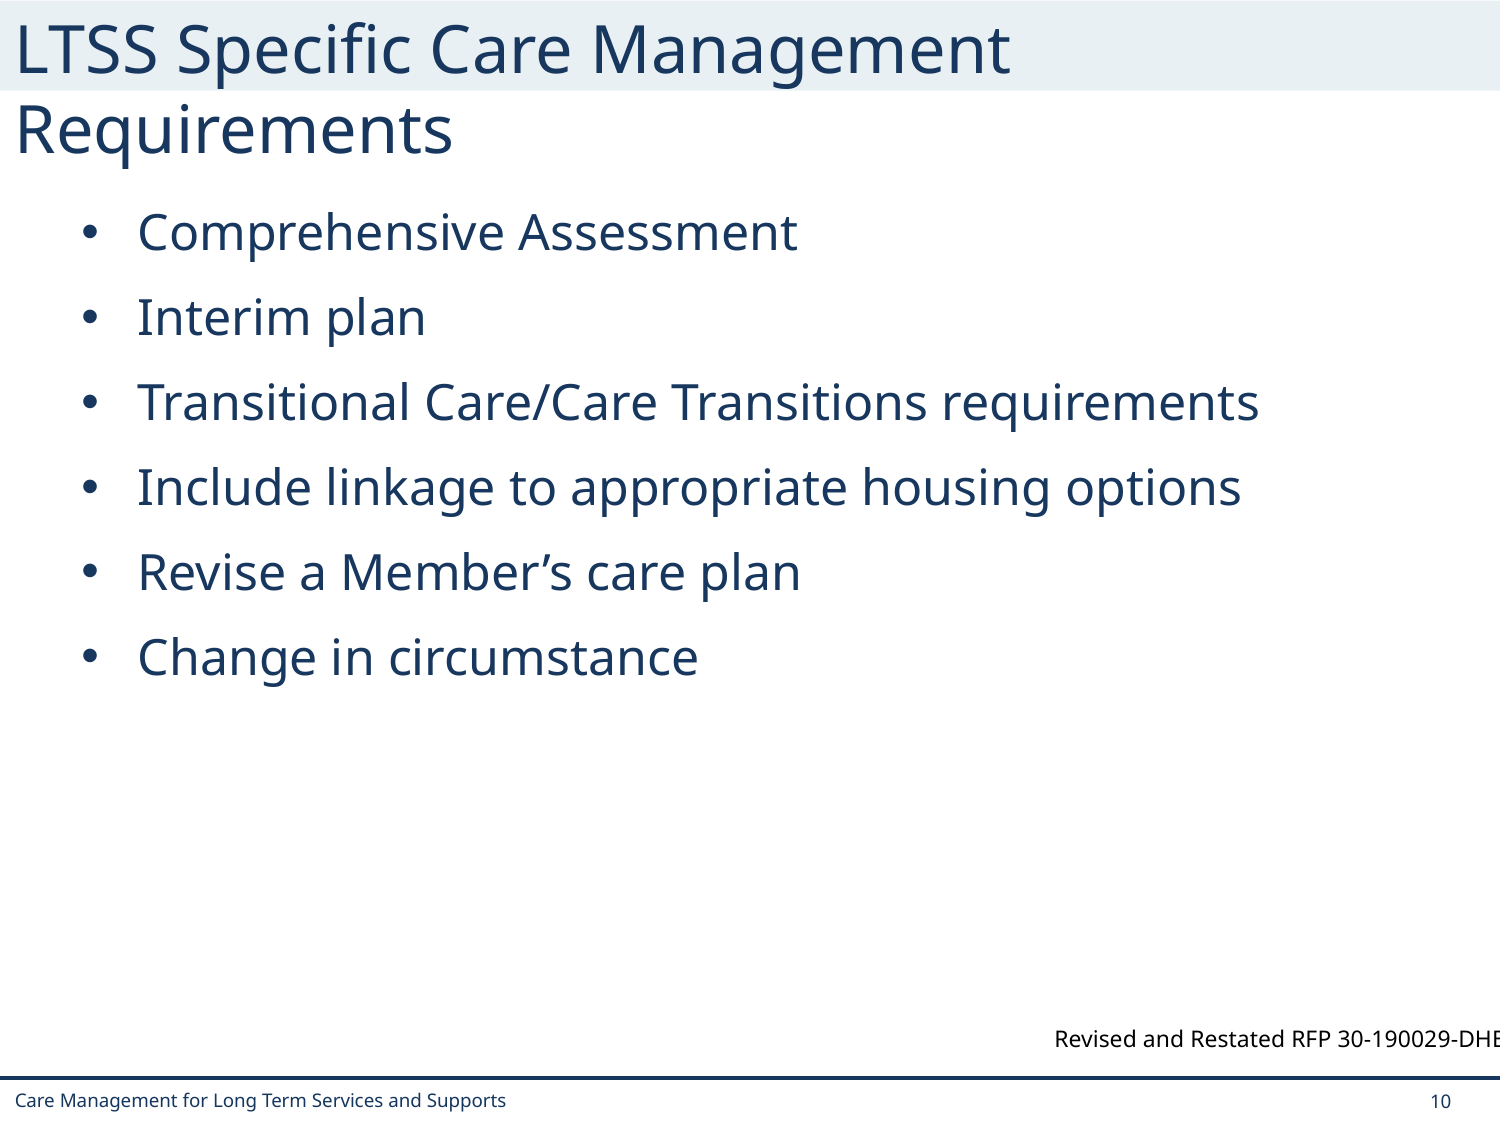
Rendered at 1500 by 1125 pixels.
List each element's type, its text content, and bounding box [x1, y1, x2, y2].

title LTSS Specific Care Management Requirements [0, 0, 1449, 89]
text_box Revised and Restated RFP 30-190029-DHB [1039, 1017, 1500, 1060]
text_box Comprehensive Assessment Interim plan Transitional Care/Care Transitions requirements Include linkage to appropriate housing options Revise a Member’s care plan Change in circumstance [66, 193, 1281, 694]
